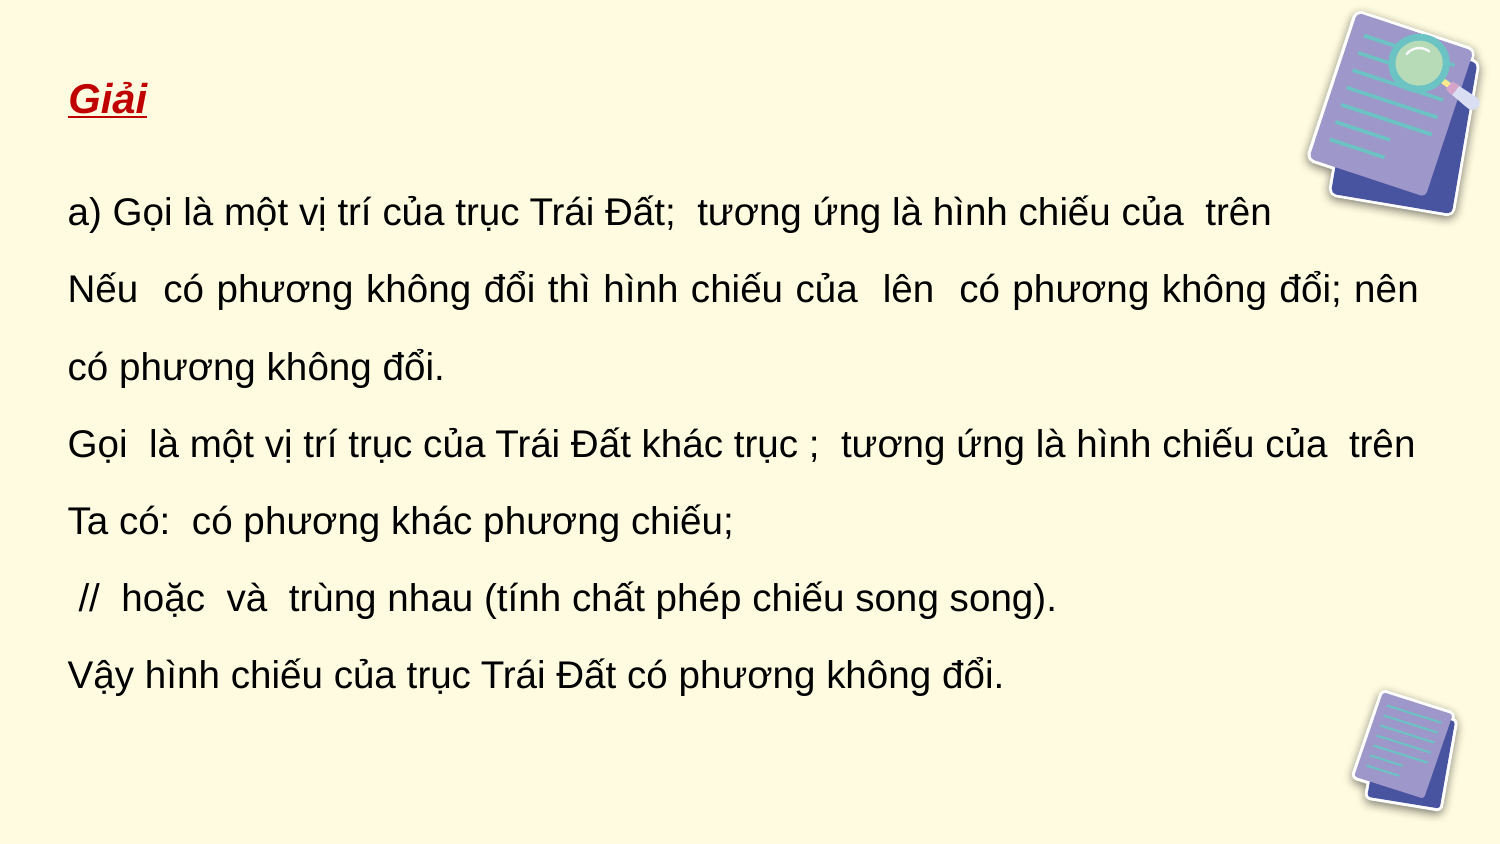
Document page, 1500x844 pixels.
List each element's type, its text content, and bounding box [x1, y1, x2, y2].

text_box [1354, 692, 1456, 809]
text_box Giải [53, 64, 162, 130]
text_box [1386, 32, 1477, 115]
